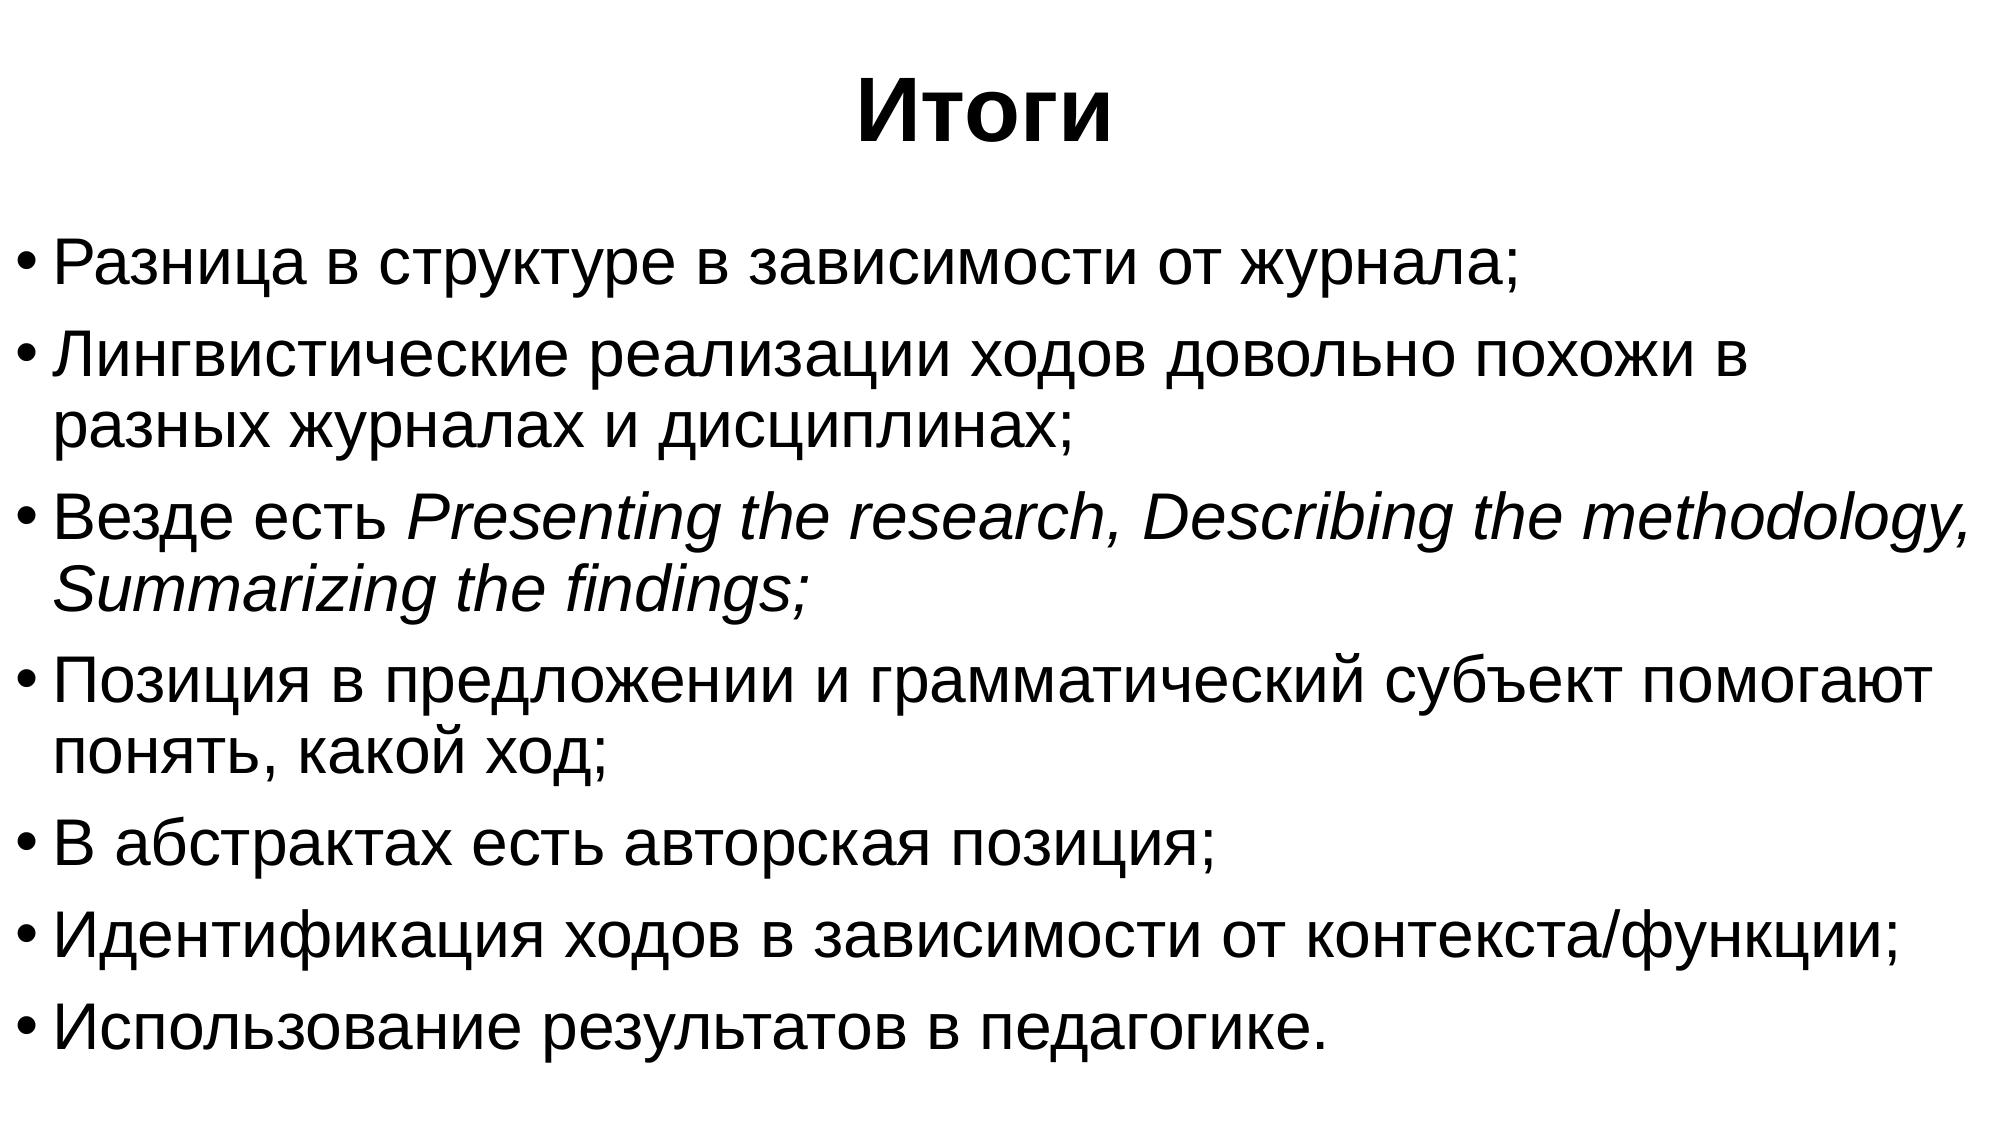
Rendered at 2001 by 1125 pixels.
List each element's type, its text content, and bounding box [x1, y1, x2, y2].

list Разница в структуре в зависимости от журнала; Лингвистические реализации ходов довольно похожи в разных журналах и дисциплинах; Везде есть Presenting the research, Describing the methodology, Summarizing the findings; Позиция в предложении и грамматический субъект помогают понять, какой ход; В абстрактах есть авторская позиция; Идентификация ходов в зависимости от контекста/функции; Использование результатов в педагогике. [0, 220, 2000, 1076]
title Итоги [20, 3, 1976, 220]
